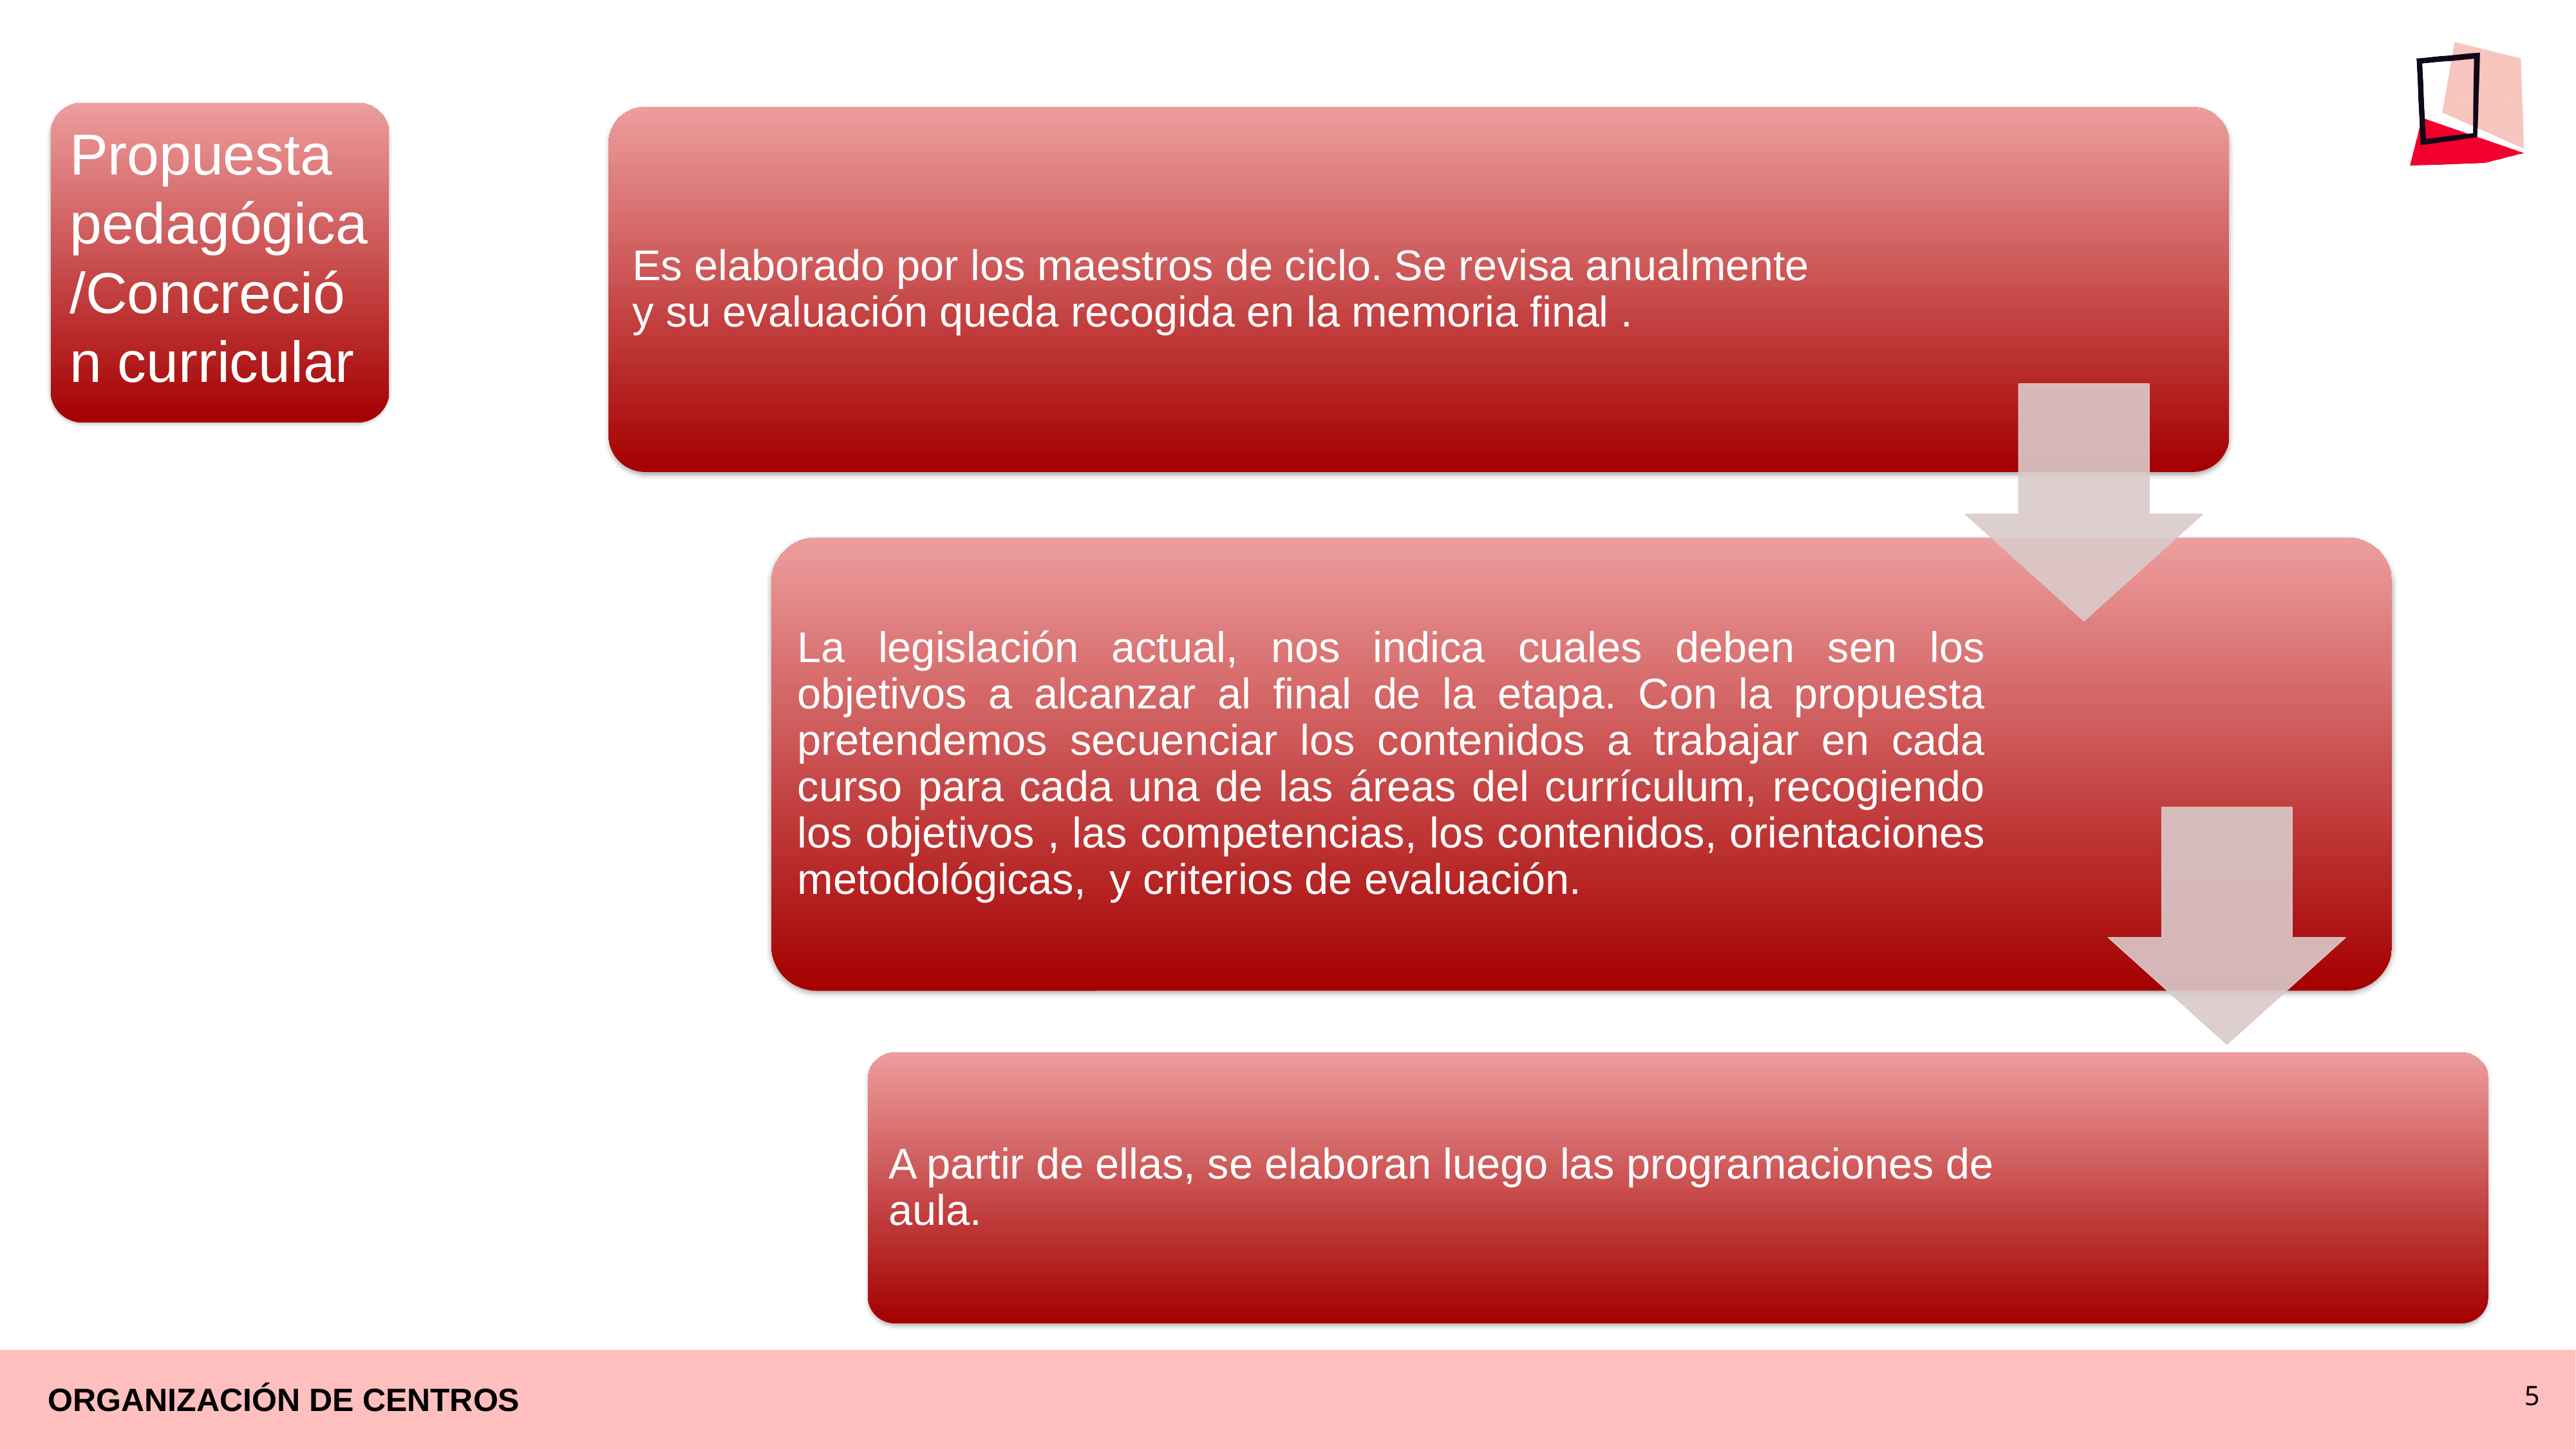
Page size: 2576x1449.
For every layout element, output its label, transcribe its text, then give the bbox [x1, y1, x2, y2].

picture [2392, 28, 2542, 179]
text_box [0, 1350, 2488, 1449]
slide_number ‹#› [2488, 958, 2576, 1449]
text_box Propuesta pedagógica/Concreción curricular [50, 102, 390, 423]
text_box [608, 106, 2489, 1324]
text_box ORGANIZACIÓN DE CENTROS [25, 1356, 2309, 1423]
